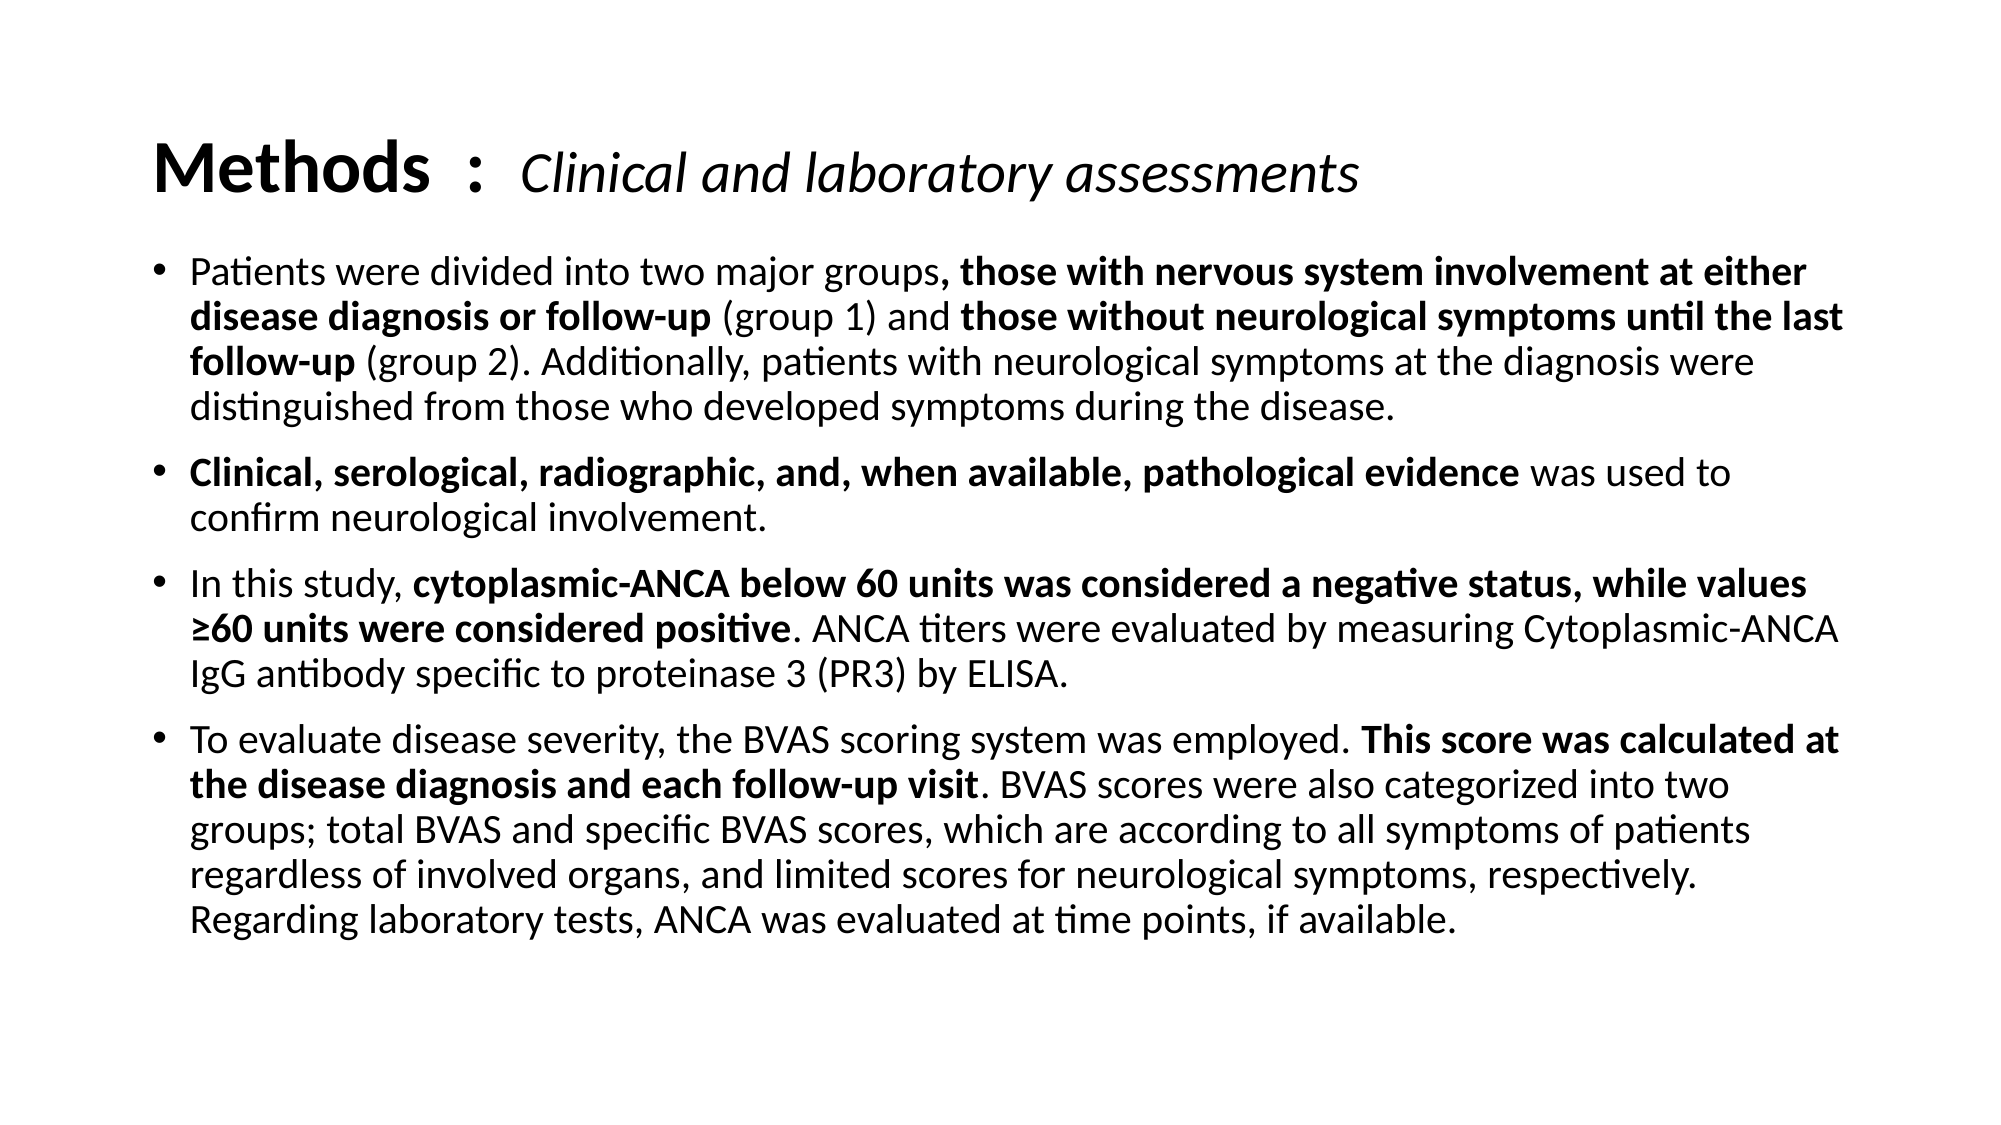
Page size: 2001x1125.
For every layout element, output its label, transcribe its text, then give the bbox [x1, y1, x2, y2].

list Patients were divided into two major groups, those with nervous system involvement at either disease diagnosis or follow-up (group 1) and those without neurological symptoms until the last follow-up (group 2). Additionally, patients with neurological symptoms at the diagnosis were distinguished from those who developed symptoms during the disease. Clinical, serological, radiographic, and, when available, pathological evidence was used to confirm neurological involvement. In this study, cytoplasmic-ANCA below 60 units was considered a negative status, while values ≥60 units were considered positive. ANCA titers were evaluated by measuring Cytoplasmic-ANCA IgG antibody specific to proteinase 3 (PR3) by ELISA. To evaluate disease severity, the BVAS scoring system was employed. This score was calculated at the disease diagnosis and each follow-up visit. BVAS scores were also categorized into two groups; total BVAS and specific BVAS scores, which are according to all symptoms of patients regardless of involved organs, and limited scores for neurological symptoms, respectively. Regarding laboratory tests, ANCA was evaluated at time points, if available. [137, 241, 1863, 1014]
title Methods : Clinical and laboratory assessments [137, 59, 1863, 241]
